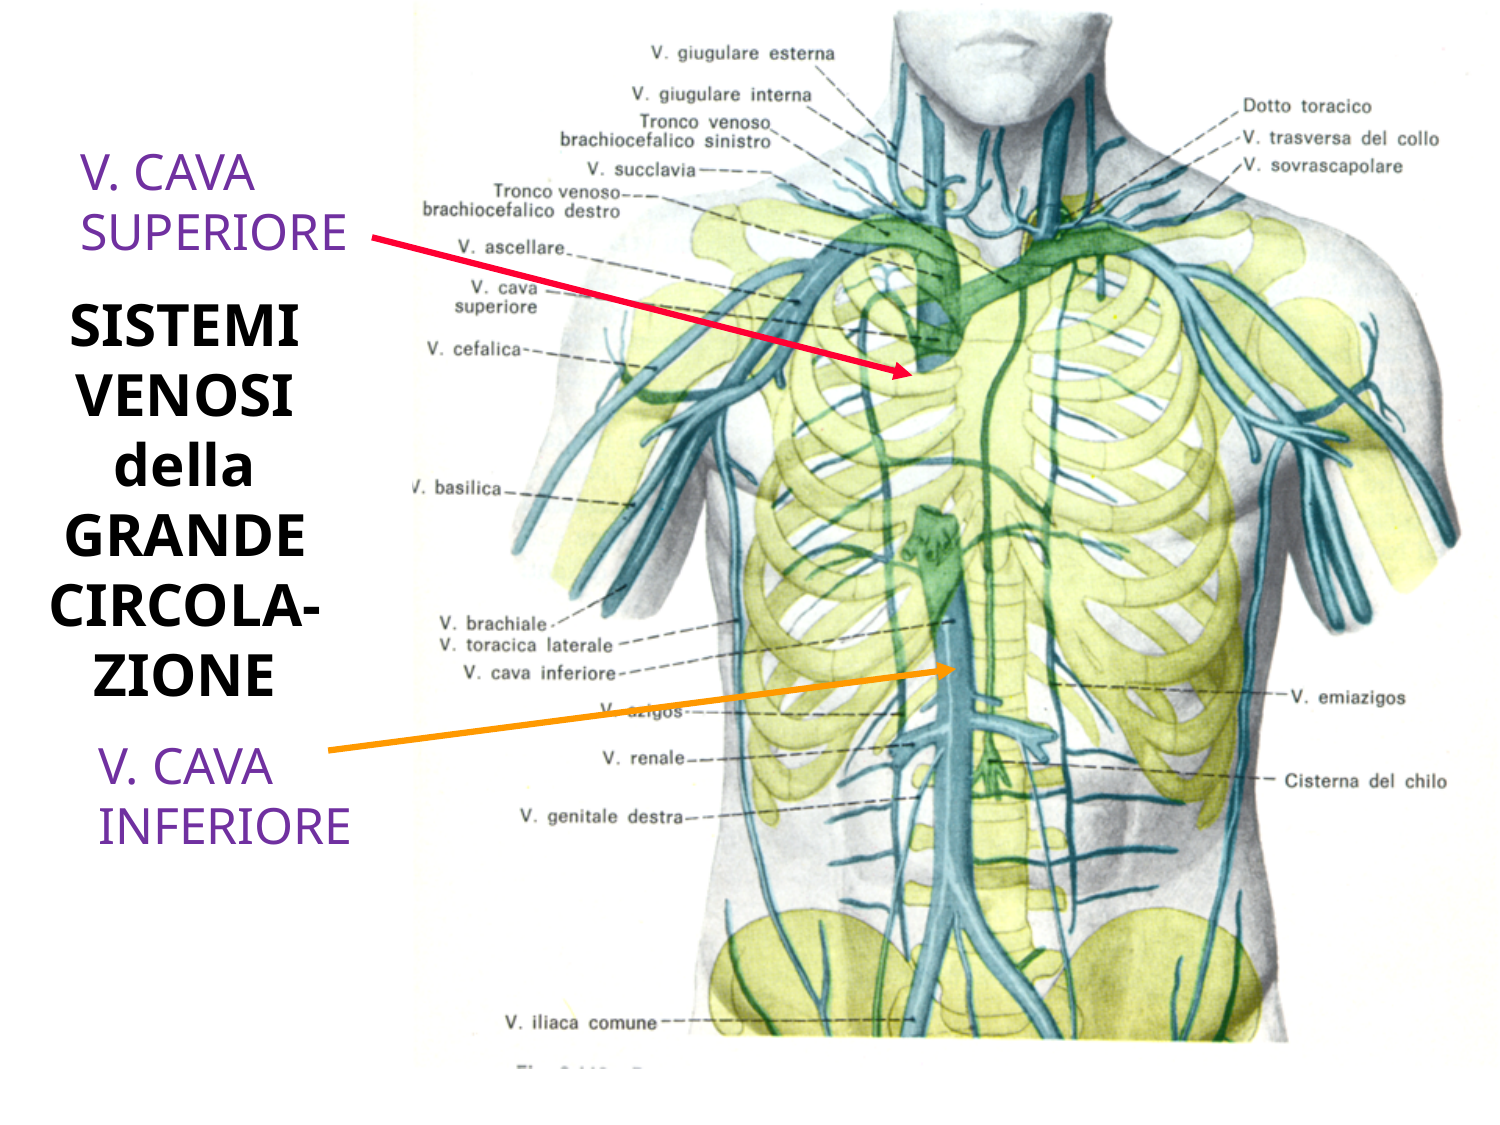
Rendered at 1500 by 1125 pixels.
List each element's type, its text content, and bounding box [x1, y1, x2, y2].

title SISTEMI VENOSI della GRANDE CIRCOLA- ZIONE [0, 404, 392, 593]
text_box V. CAVA INFERIORE [83, 727, 368, 863]
picture [412, 0, 1500, 1069]
text_box V. CAVA SUPERIORE [65, 132, 363, 269]
